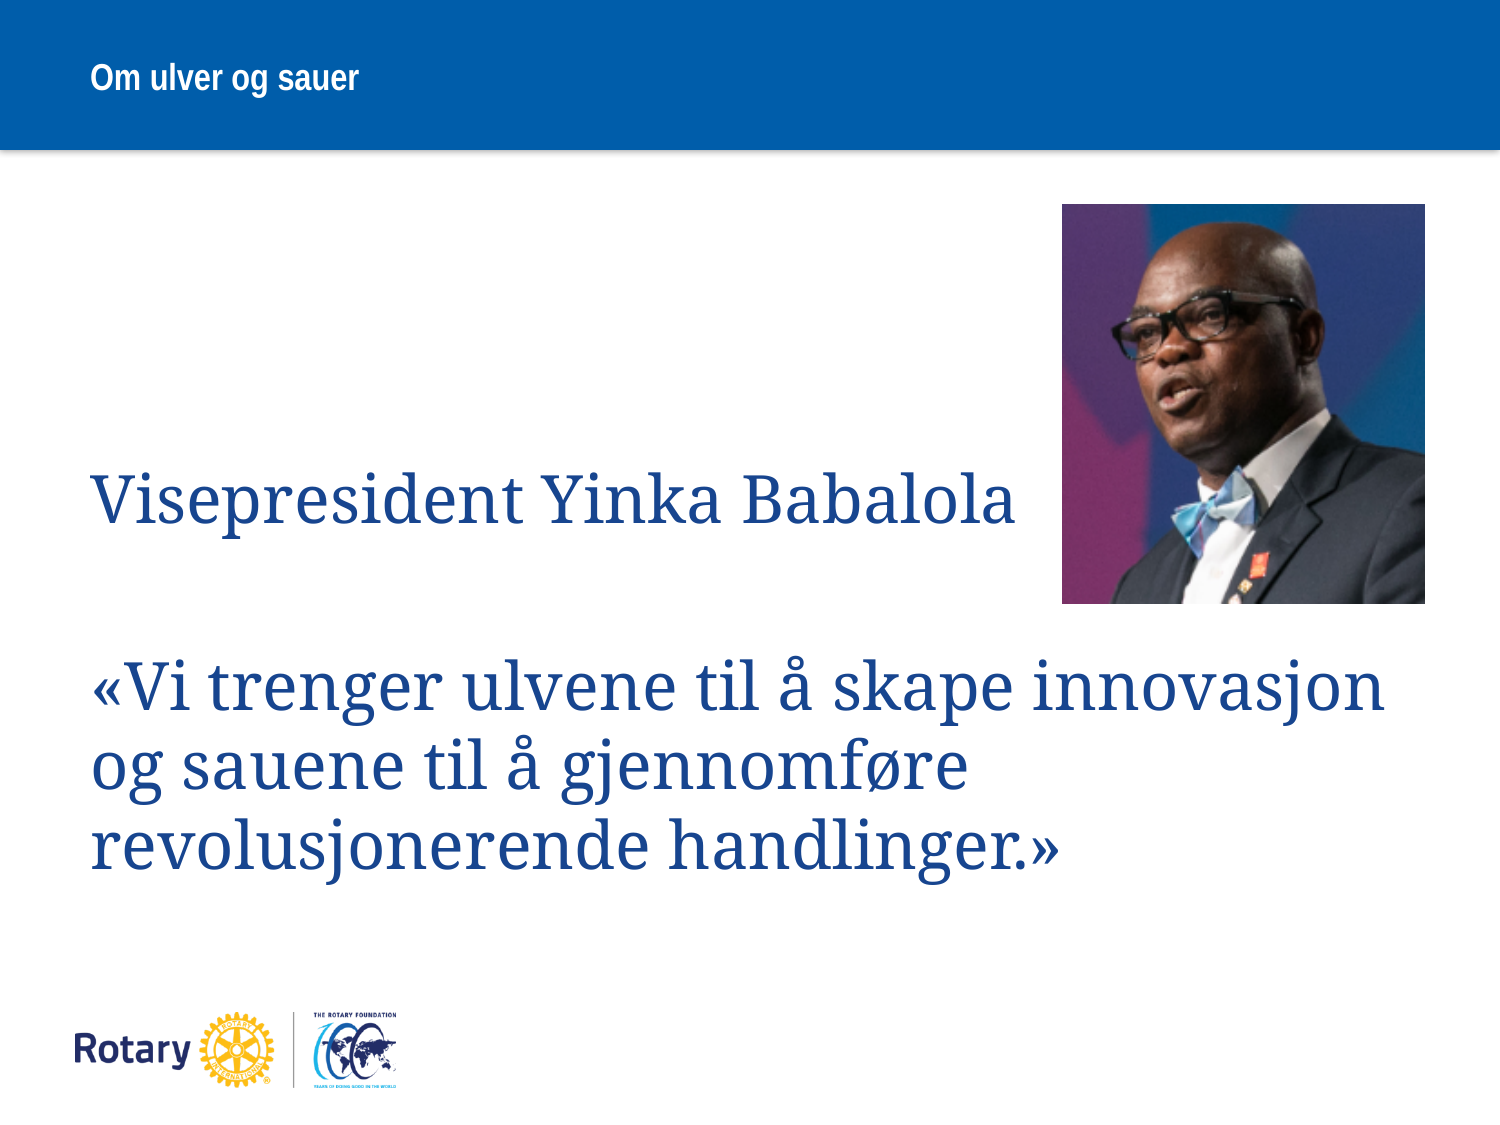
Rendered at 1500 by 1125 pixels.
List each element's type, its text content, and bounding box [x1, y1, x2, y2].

picture [75, 1012, 396, 1088]
list Visepresident Yinka Babalola «Vi trenger ulvene til å skape innovasjon og sauene til å gjennomføre revolusjonerende handlinger.» [75, 262, 1425, 1005]
title Om ulver og sauer [75, 45, 1288, 125]
picture [1061, 204, 1426, 605]
